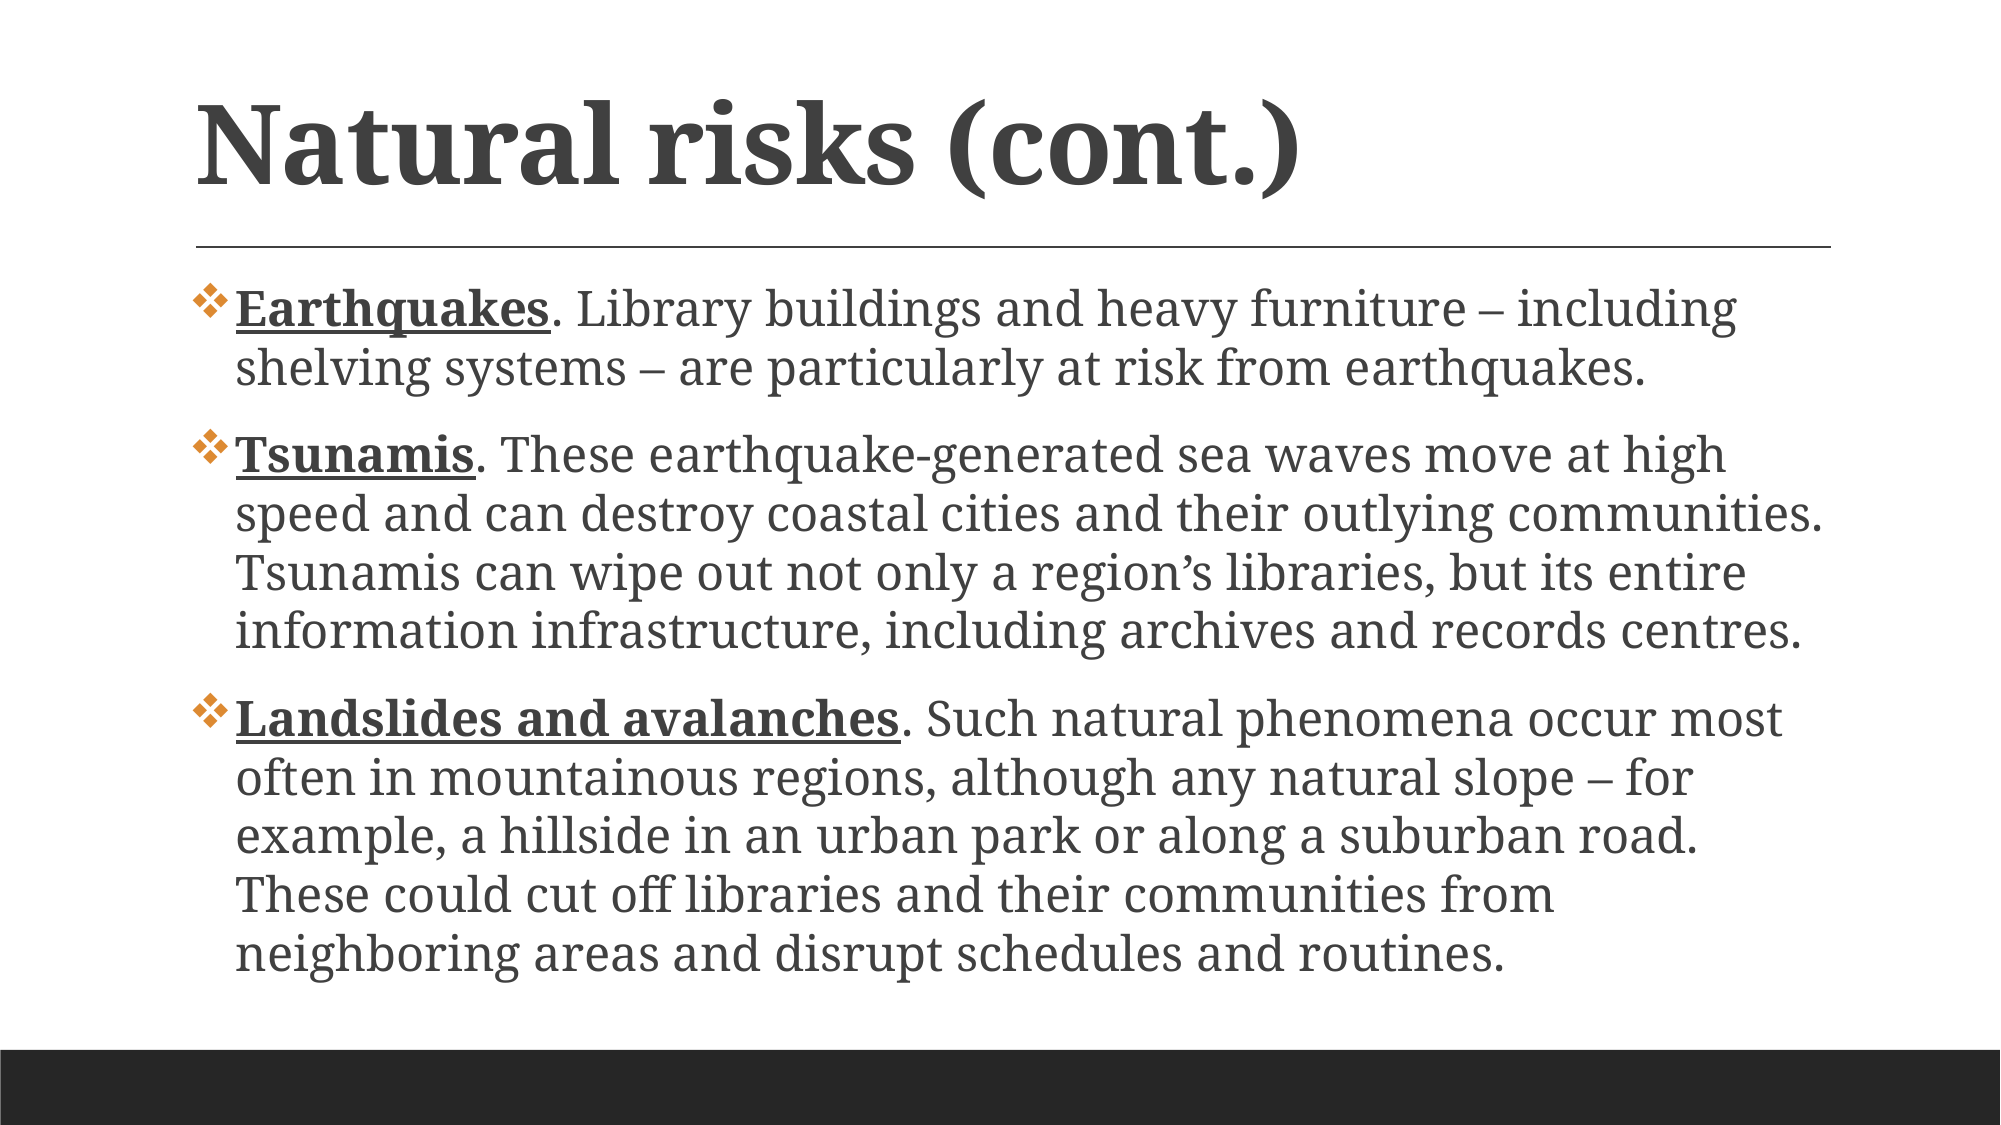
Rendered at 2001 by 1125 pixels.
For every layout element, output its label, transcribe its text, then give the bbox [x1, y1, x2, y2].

list Earthquakes. Library buildings and heavy furniture – including shelving systems – are particularly at risk from earthquakes. Tsunamis. These earthquake-generated sea waves move at high speed and can destroy coastal cities and their outlying communities. Tsunamis can wipe out not only a region’s libraries, but its entire information infrastructure, including archives and records centres. Landslides and avalanches. Such natural phenomena occur most often in mountainous regions, although any natural slope – for example, a hillside in an urban park or along a suburban road. These could cut off libraries and their communities from neighboring areas and disrupt schedules and routines. [180, 269, 1830, 1036]
title Natural risks (cont.) [180, 47, 1830, 216]
